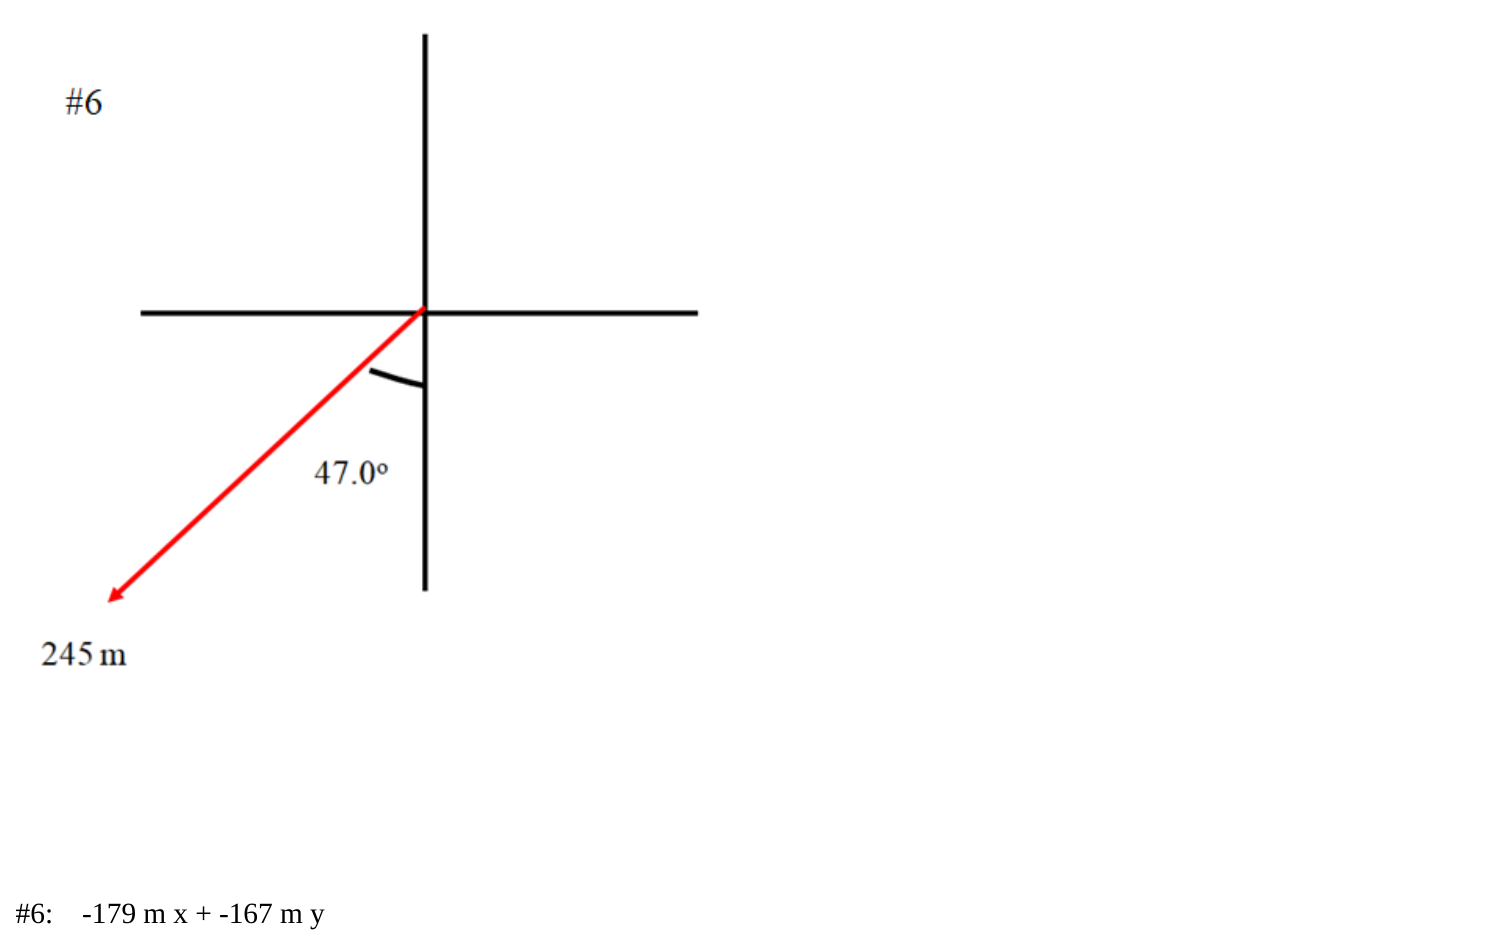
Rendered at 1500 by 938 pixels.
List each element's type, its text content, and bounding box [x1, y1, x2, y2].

picture [14, 0, 709, 697]
text_box #6: -179 m x + -167 m y [0, 886, 341, 937]
